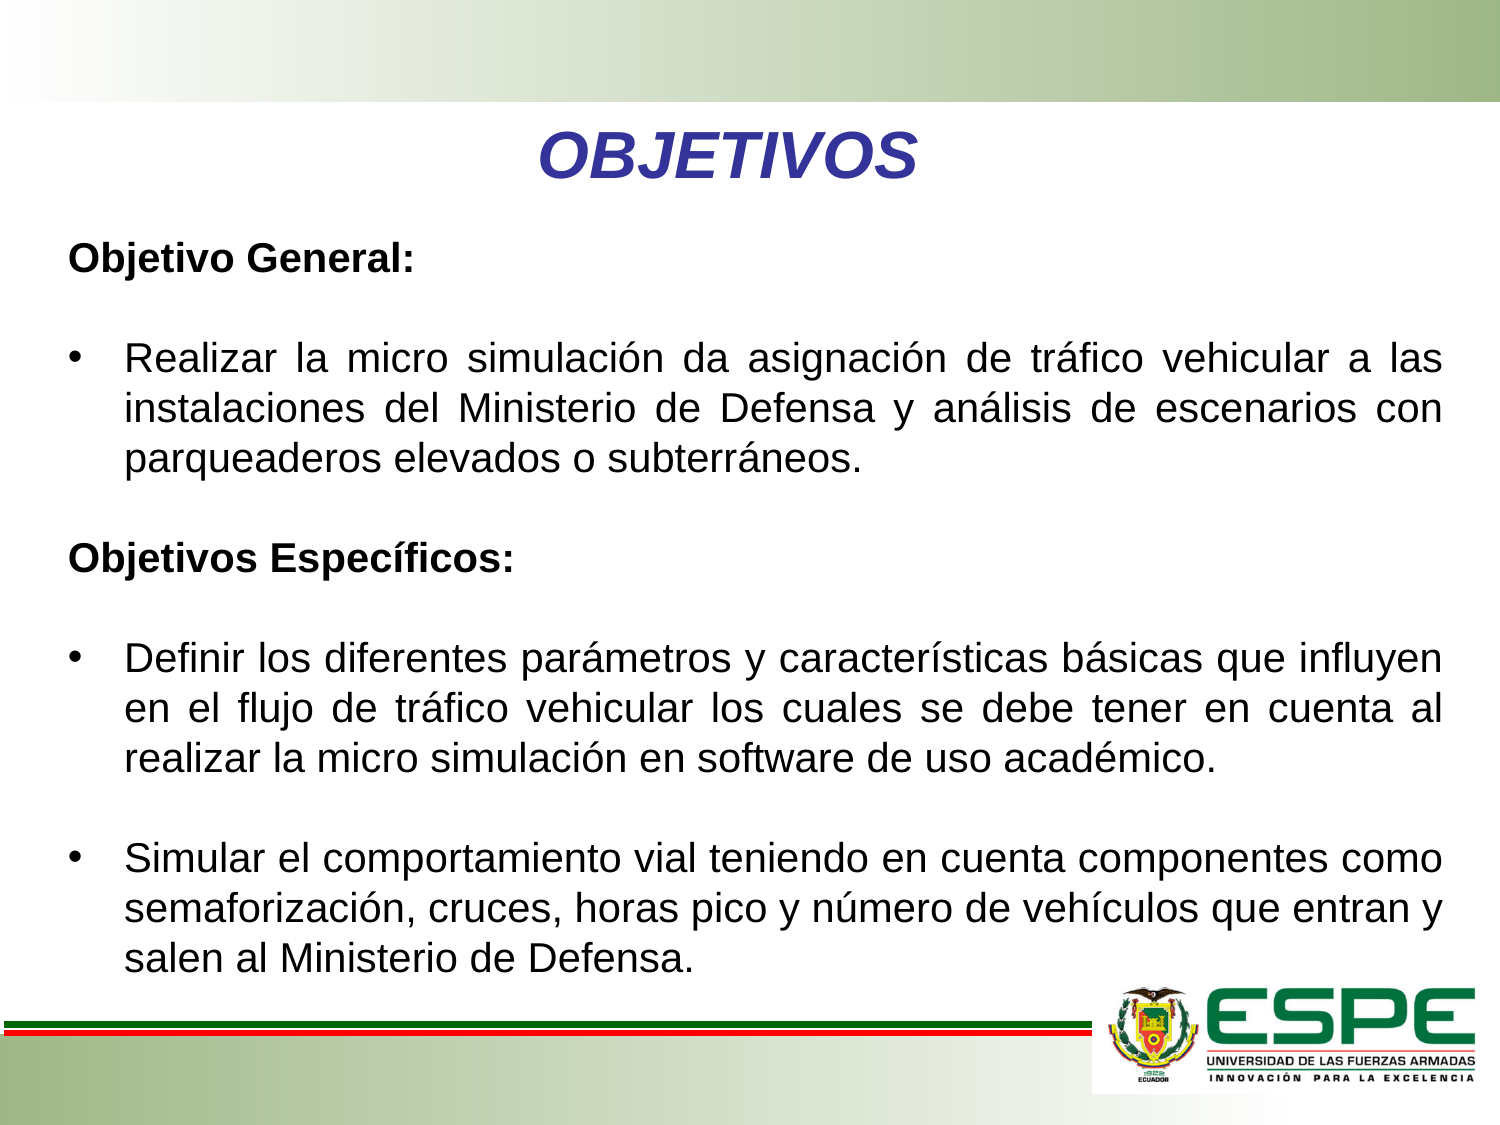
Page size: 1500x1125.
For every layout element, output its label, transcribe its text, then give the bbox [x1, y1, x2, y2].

picture [1092, 975, 1483, 1095]
text_box Objetivo General: Realizar la micro simulación da asignación de tráfico vehicular a las instalaciones del Ministerio de Defensa y análisis de escenarios con parqueaderos elevados o subterráneos. Objetivos Específicos: Definir los diferentes parámetros y características básicas que influyen en el flujo de tráfico vehicular los cuales se debe tener en cuenta al realizar la micro simulación en software de uso académico. Simular el comportamiento vial teniendo en cuenta componentes como semaforización, cruces, horas pico y número de vehículos que entran y salen al Ministerio de Defensa. [53, 223, 1459, 989]
title OBJETIVOS [53, 104, 1404, 224]
